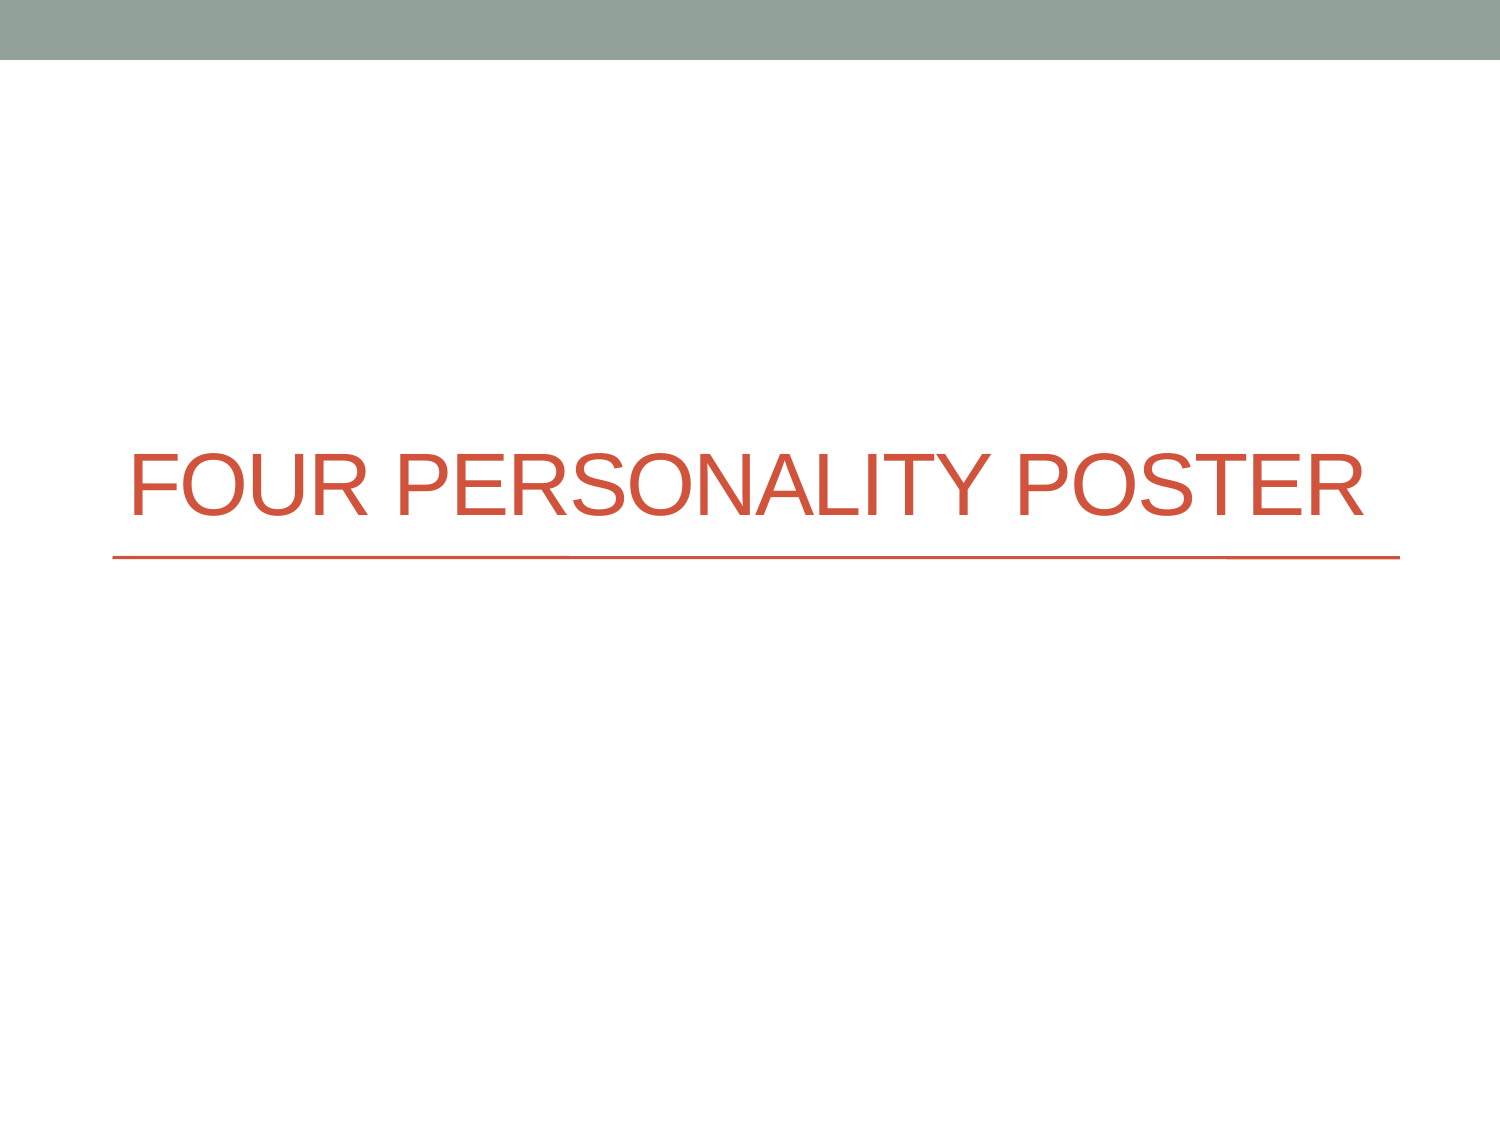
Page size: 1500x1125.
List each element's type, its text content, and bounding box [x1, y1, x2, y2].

title Four Personality Poster [112, 224, 1400, 542]
